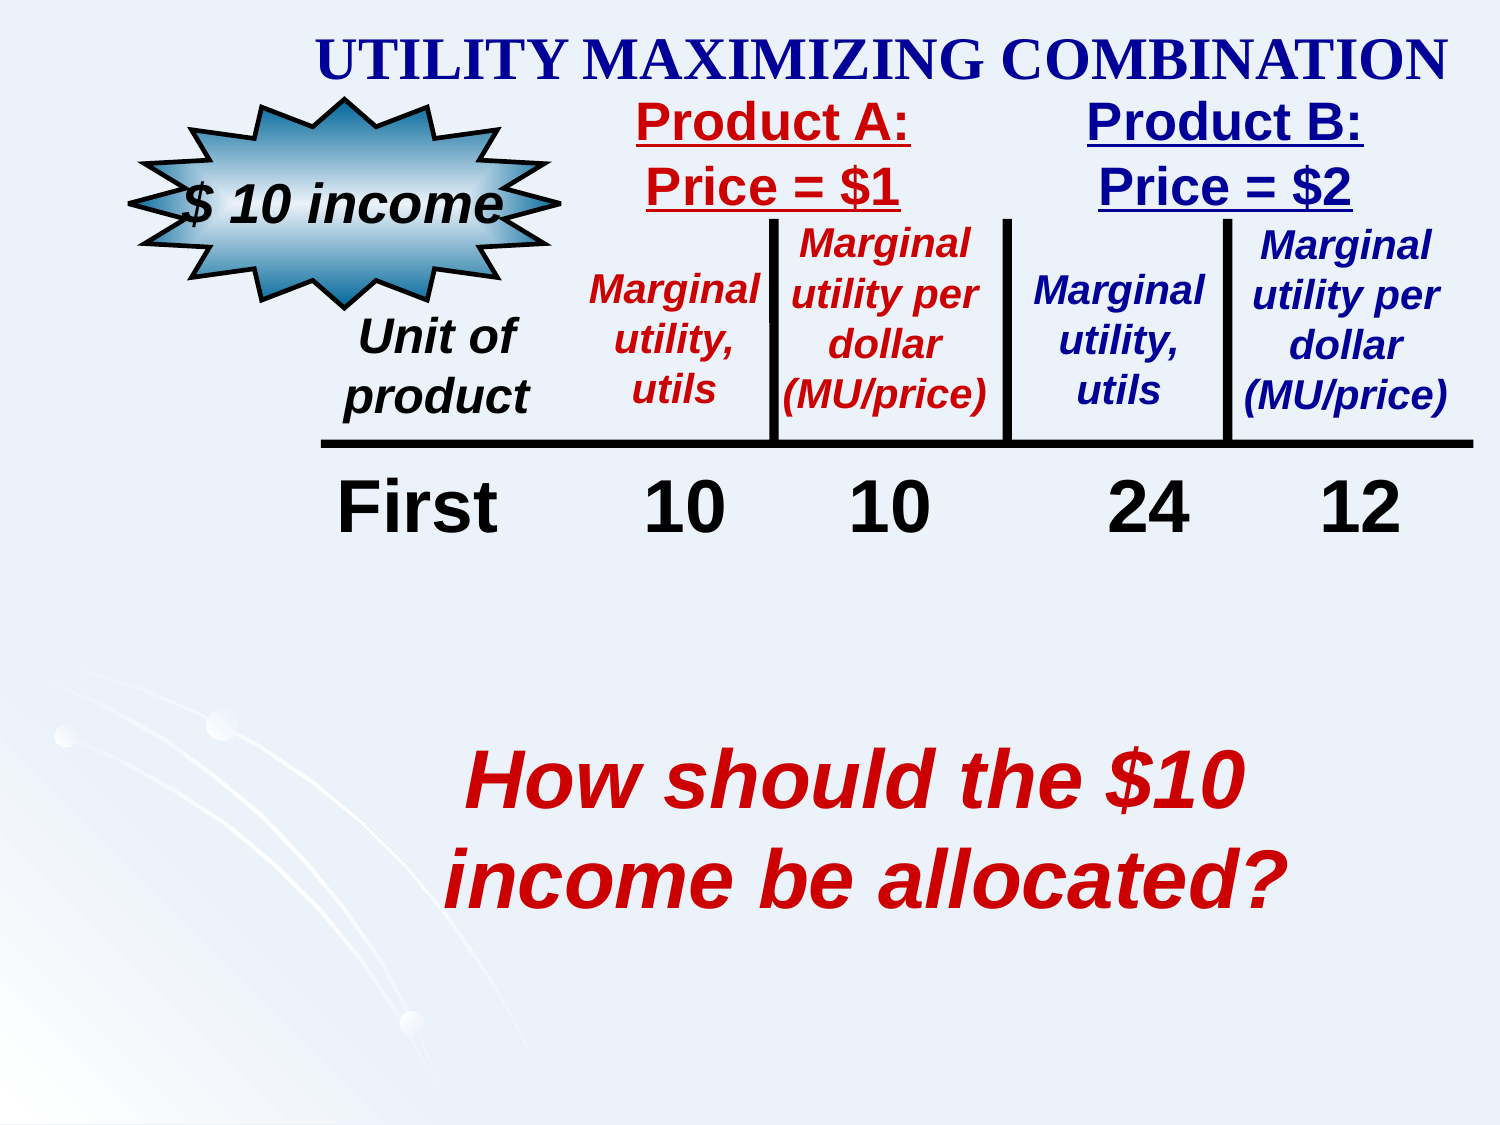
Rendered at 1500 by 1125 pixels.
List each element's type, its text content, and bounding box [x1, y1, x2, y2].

text_box How should the $10 income be allocated? [428, 718, 1306, 933]
text_box First 10 10 24 12 [321, 449, 1418, 555]
text_box Marginal utility per dollar (MU/price) [1228, 210, 1463, 218]
text_box Marginal utility per dollar (MU/price) [767, 209, 1002, 218]
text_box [128, 99, 561, 309]
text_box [320, 218, 1474, 444]
text_box Product B: Price = $2 [1072, 79, 1380, 218]
text_box UTILITY MAXIMIZING COMBINATION [299, 11, 1466, 99]
text_box Product A: Price = $1 [620, 79, 926, 218]
